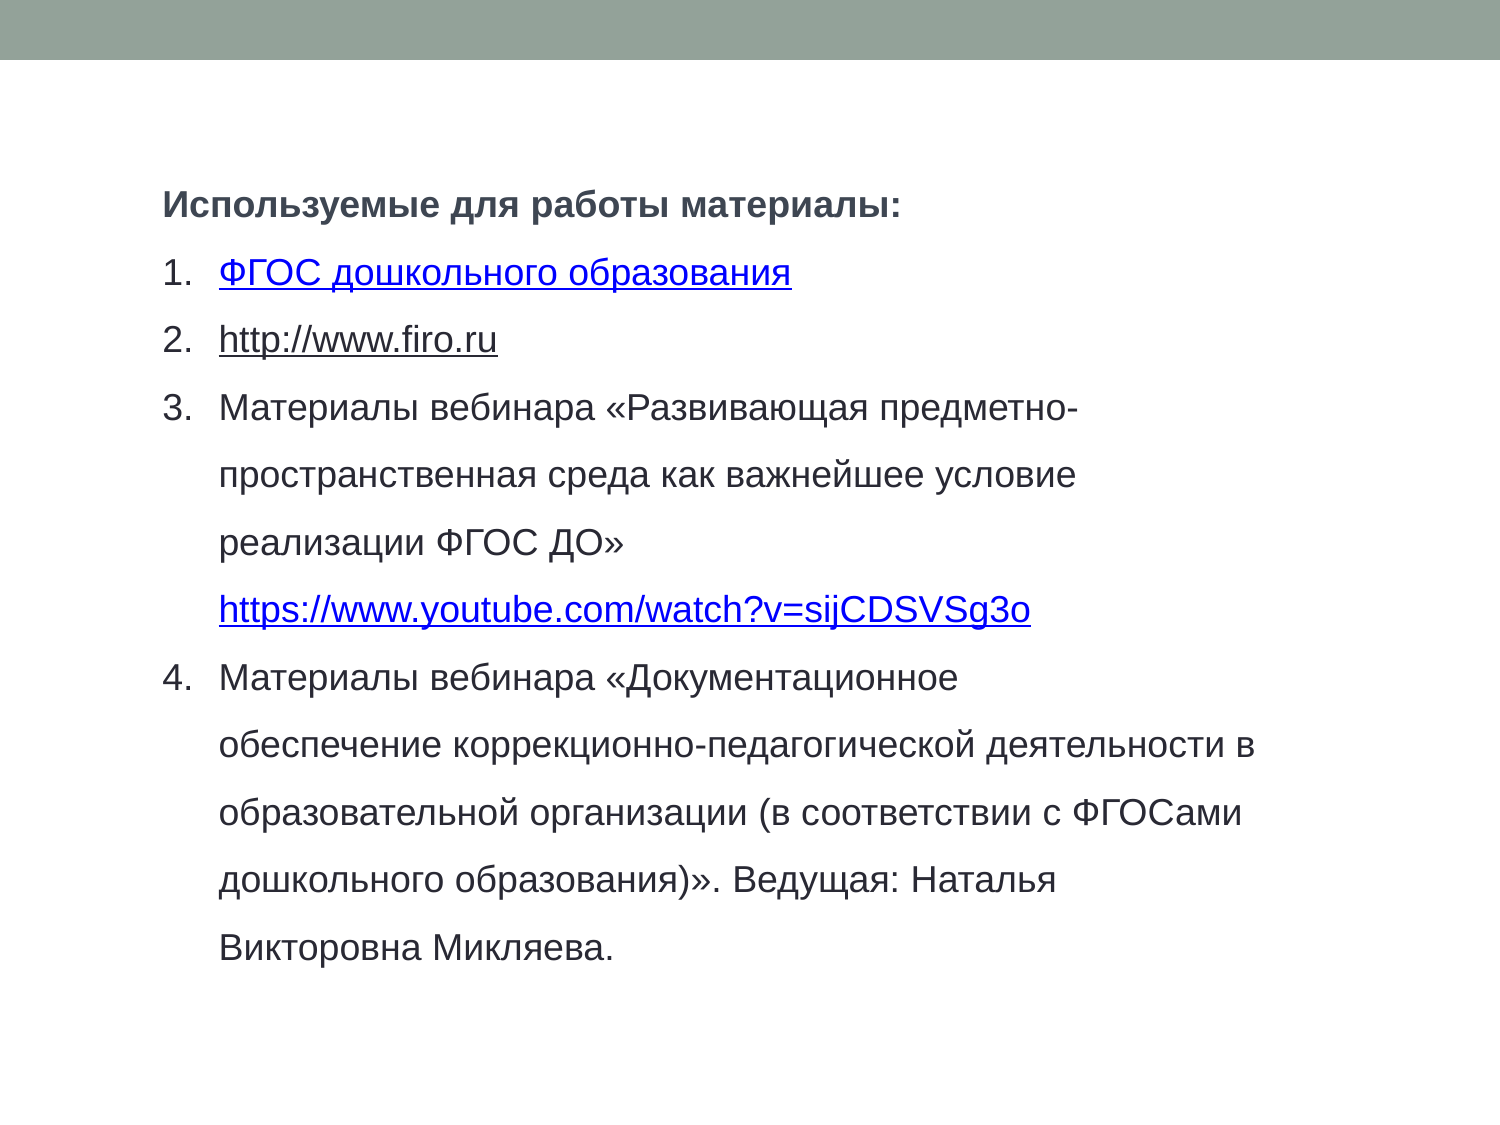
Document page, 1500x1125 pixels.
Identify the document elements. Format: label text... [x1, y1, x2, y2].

text_box Используемые для работы материалы: ФГОС дошкольного образования http://www.firo.ru Материалы вебинара «Развивающая предметно-пространственная среда как важнейшее условие реализации ФГОС ДО» https://www.youtube.com/watch?v=sijCDSVSg3o Материалы вебинара «Документационное обеспечение коррекционно-педагогической деятельности в образовательной организации (в соответствии с ФГОСами дошкольного образования)». Ведущая: Наталья Викторовна Микляева. [147, 172, 1294, 1066]
